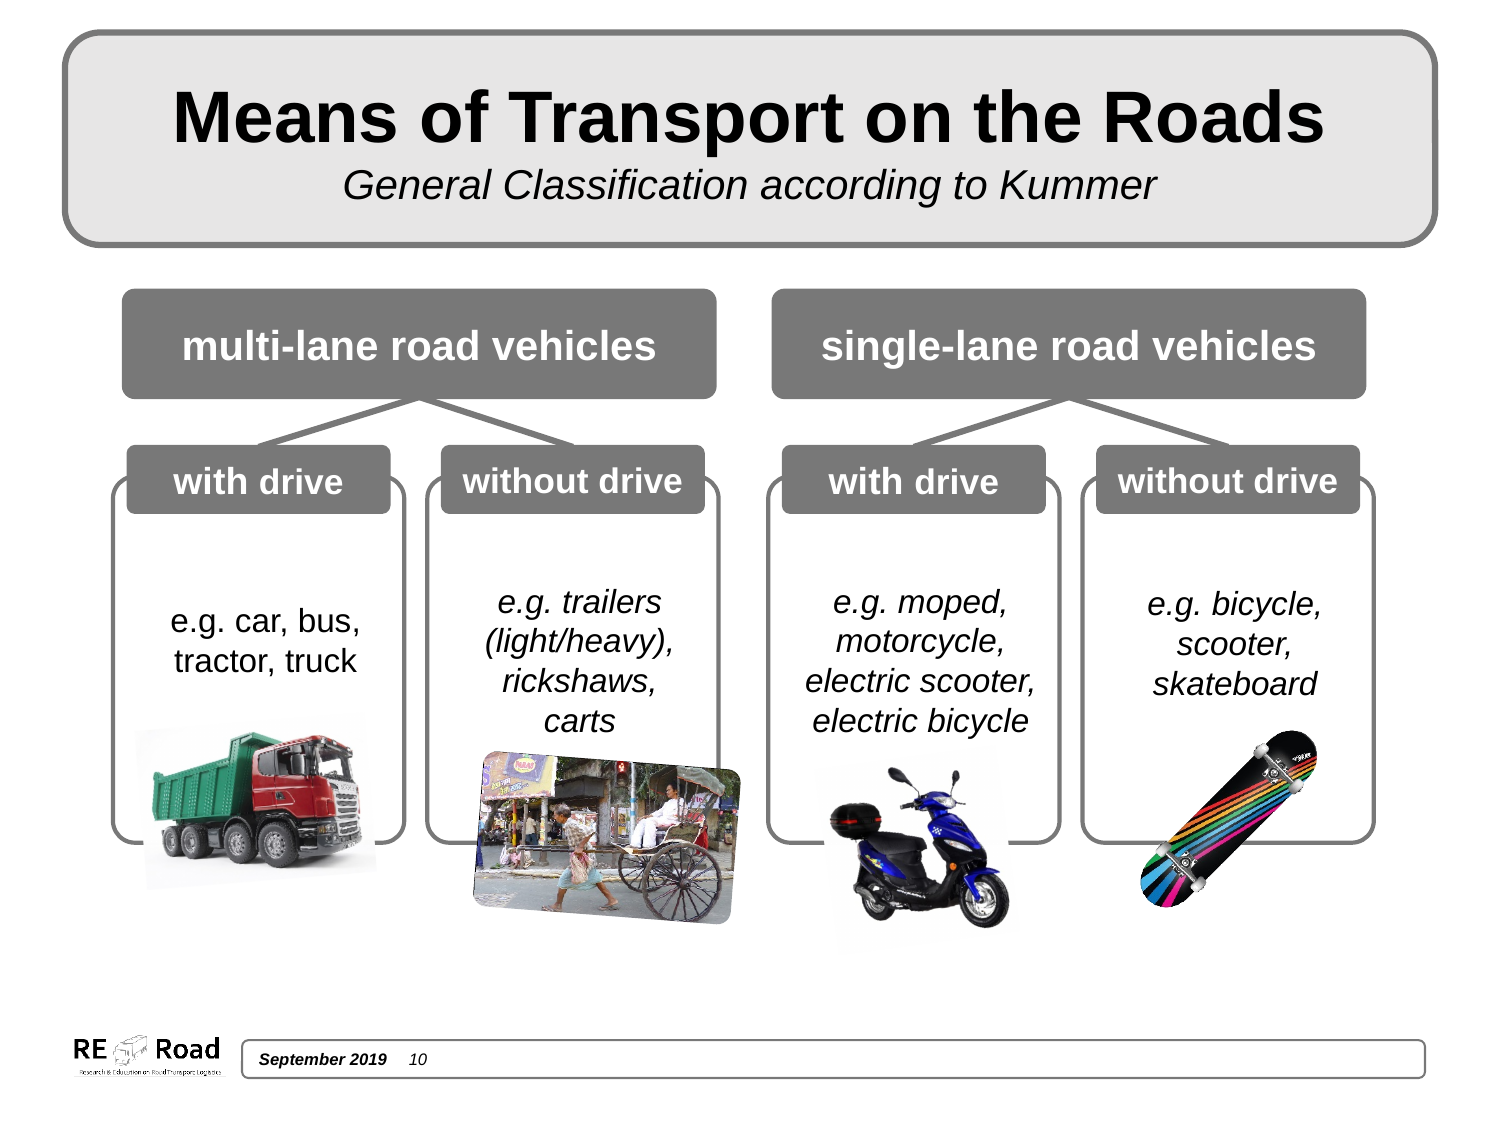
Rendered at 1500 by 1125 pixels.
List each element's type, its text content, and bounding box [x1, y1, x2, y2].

picture [135, 713, 376, 889]
text_box e.g. bicycle, scooter, skateboard [1080, 475, 1376, 845]
text_box multi-lane road vehicles [121, 288, 717, 400]
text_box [418, 396, 574, 448]
picture [1129, 721, 1327, 918]
text_box e.g. moped, motorcycle, electric scooter, electric bicycle [766, 476, 1062, 845]
text_box e.g. trailers (light/heavy), rickshaws, carts [425, 475, 721, 845]
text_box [913, 396, 1067, 448]
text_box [1068, 396, 1229, 448]
text_box without drive [1096, 444, 1361, 514]
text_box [258, 396, 417, 448]
text_box with drive [126, 444, 391, 514]
picture [815, 746, 1019, 954]
title Means of Transport on the Roads General Classification according to Kummer [88, 45, 1412, 233]
text_box single-lane road vehicles [771, 288, 1367, 400]
text_box with drive [781, 444, 1046, 514]
picture [474, 751, 741, 925]
text_box without drive [440, 444, 705, 514]
text_box e.g. car, bus, tractor, truck [110, 476, 407, 845]
